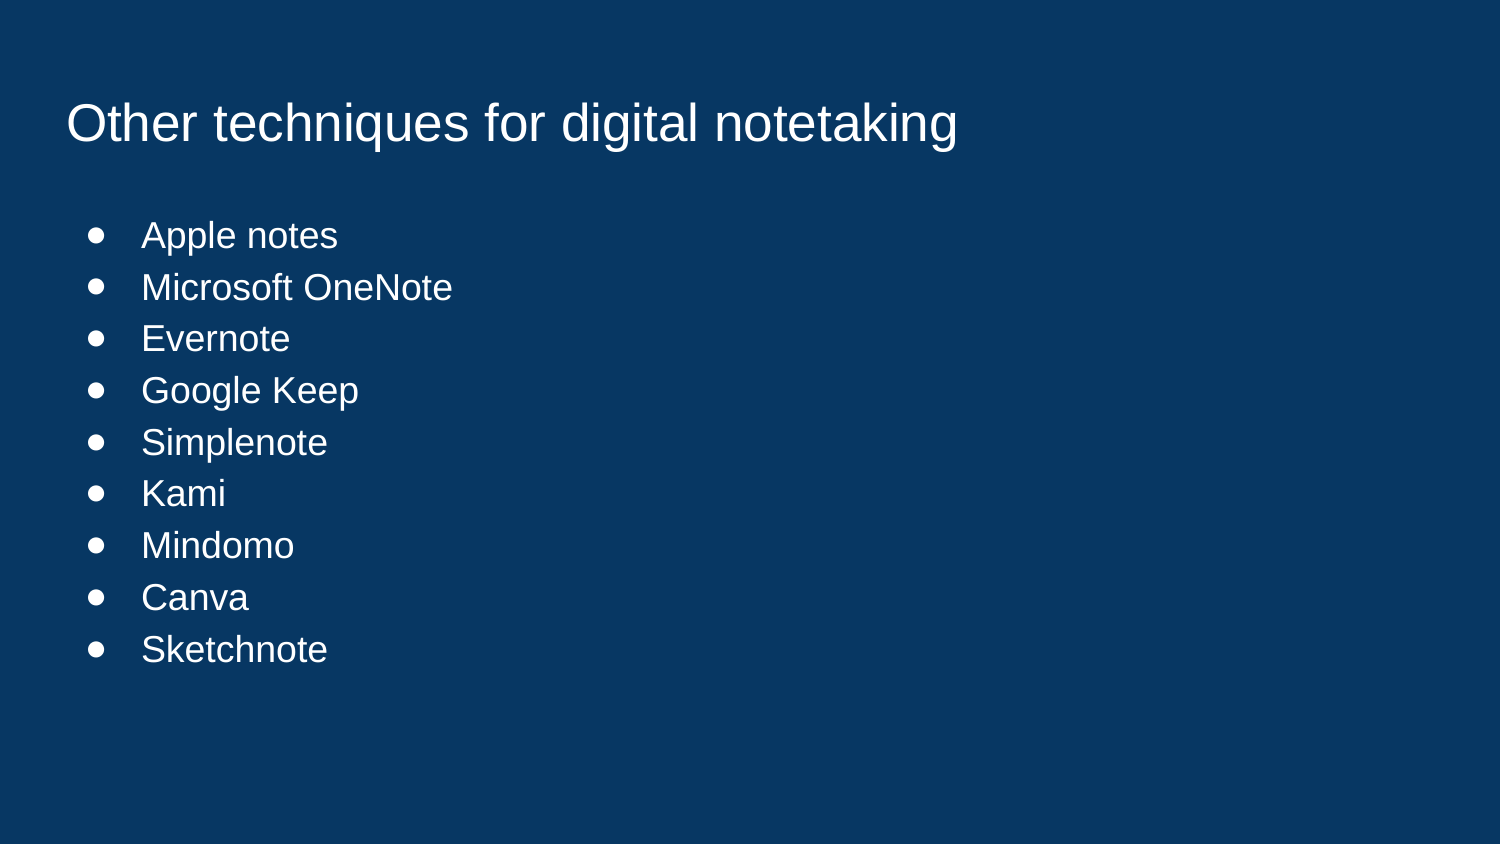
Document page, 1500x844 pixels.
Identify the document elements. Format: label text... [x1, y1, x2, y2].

title Other techniques for digital notetaking [51, 72, 1449, 167]
list Apple notes Microsoft OneNote Evernote Google Keep Simplenote Kami Mindomo Canva Sketchnote [51, 189, 1449, 750]
